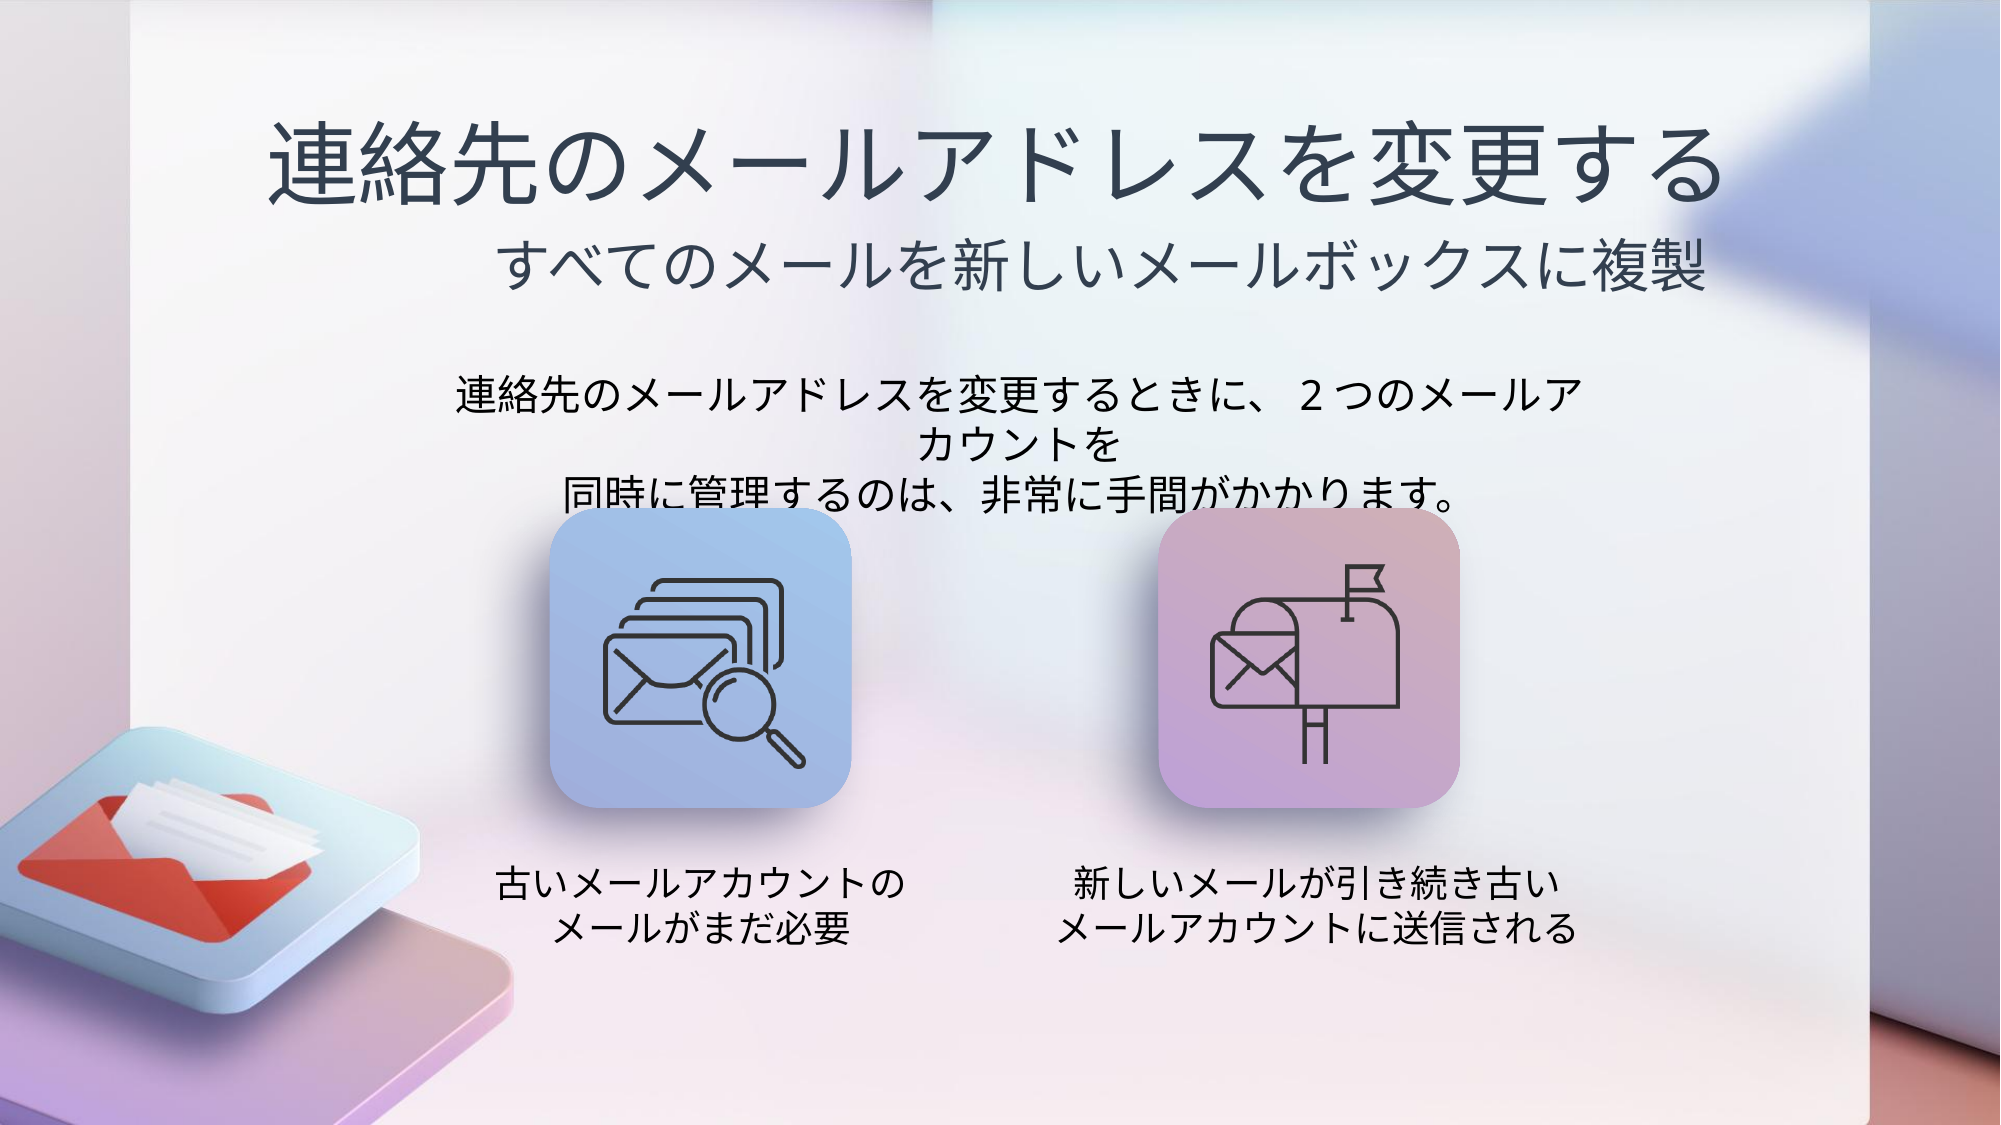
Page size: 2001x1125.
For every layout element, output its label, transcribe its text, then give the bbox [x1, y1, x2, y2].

text_box [549, 508, 852, 808]
text_box すべてのメールを新しいメールボックスに複製 [477, 221, 1787, 308]
text_box [1158, 508, 1460, 808]
text_box 新しいメールが引き続き古い メールアカウントに送信される [1011, 852, 1623, 958]
text_box 古いメールアカウントの メールがまだ必要 [479, 852, 923, 958]
picture [0, 0, 2000, 1125]
title 連絡先のメールアドレスを変更する [198, 59, 1802, 278]
list 連絡先のメールアドレスを変更するときに、2つのメールアカウントを 同時に管理するのは、非常に手間がかかります。 [430, 361, 1610, 501]
